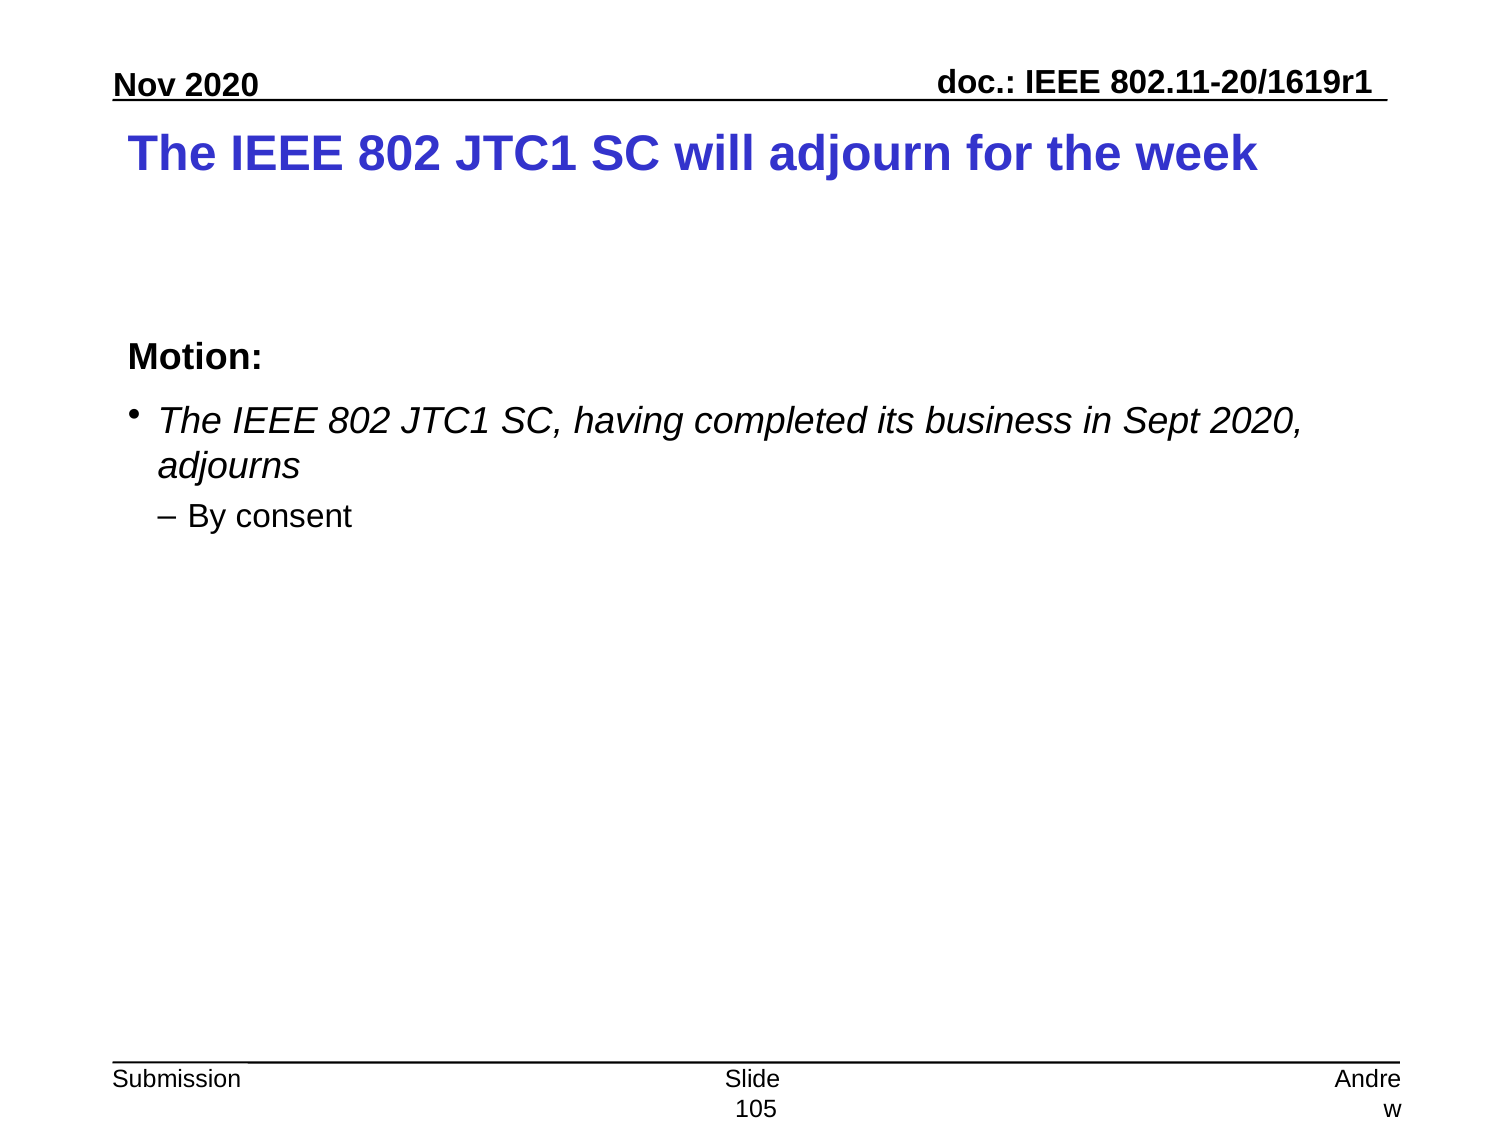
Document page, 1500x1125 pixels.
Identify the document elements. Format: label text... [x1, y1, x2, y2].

title The IEEE 802 JTC1 SC will adjourn for the week [112, 112, 1388, 288]
slide_number Slide 105 [709, 1061, 803, 1093]
list Motion: The IEEE 802 JTC1 SC, having completed its business in Sept 2020, adjourns By consent [112, 324, 1388, 1000]
footer Andrew Myles, Cisco [1320, 1061, 1402, 1093]
